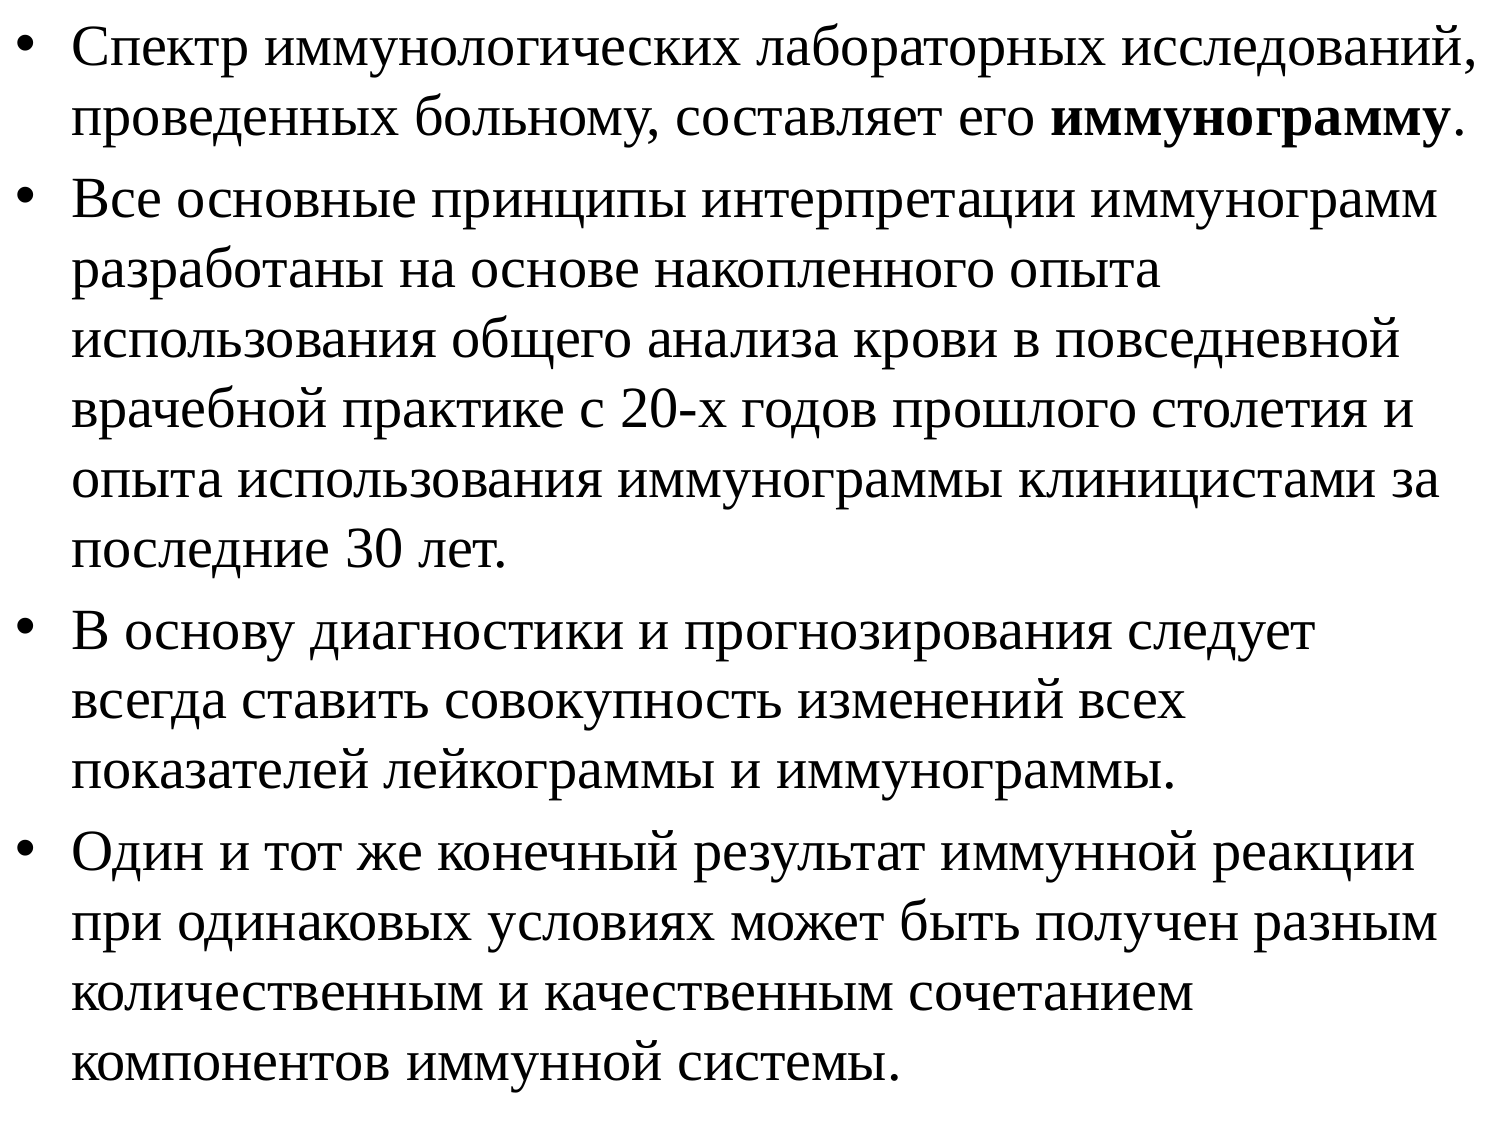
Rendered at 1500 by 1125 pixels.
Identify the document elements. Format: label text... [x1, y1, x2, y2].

list Спектр иммунологических лабораторных исследований, проведенных больному, составляет его иммунограмму. Все основные принципы интерпретации иммунограмм разработаны на основе накопленного опыта использования общего анализа крови в повседневной врачебной практике с 20-х годов прошлого столетия и опыта использования иммунограммы клиницистами за последние 30 лет. В основу диагностики и прогнозирования следует всегда ставить совокупность изменений всех показателей лейкограммы и иммунограммы. Один и тот же конечный результат иммунной реакции при одинаковых условиях может быть получен разным количественным и качественным сочетанием компонентов иммунной системы. [0, 0, 1500, 1005]
